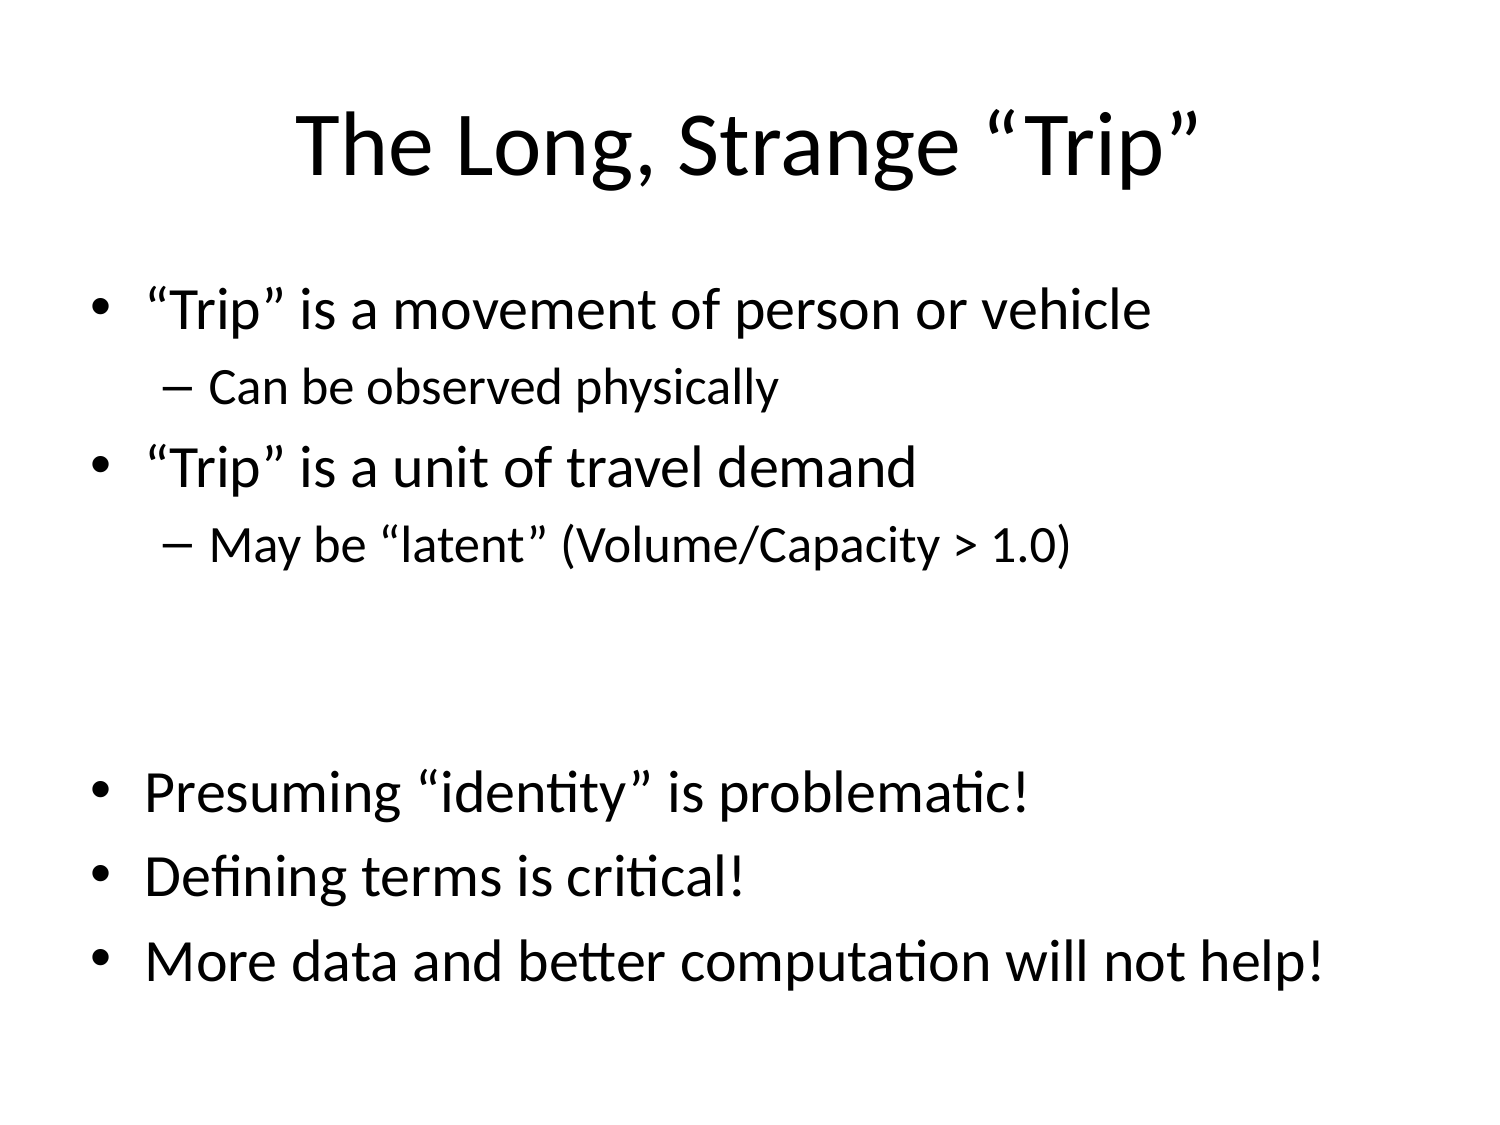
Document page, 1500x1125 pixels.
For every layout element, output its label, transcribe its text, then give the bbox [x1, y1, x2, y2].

list “Trip” is a movement of person or vehicle Can be observed physically “Trip” is a unit of travel demand May be “latent” (Volume/Capacity > 1.0) Presuming “identity” is problematic! Defining terms is critical! More data and better computation will not help! [75, 262, 1425, 1005]
title The Long, Strange “Trip” [75, 45, 1425, 233]
